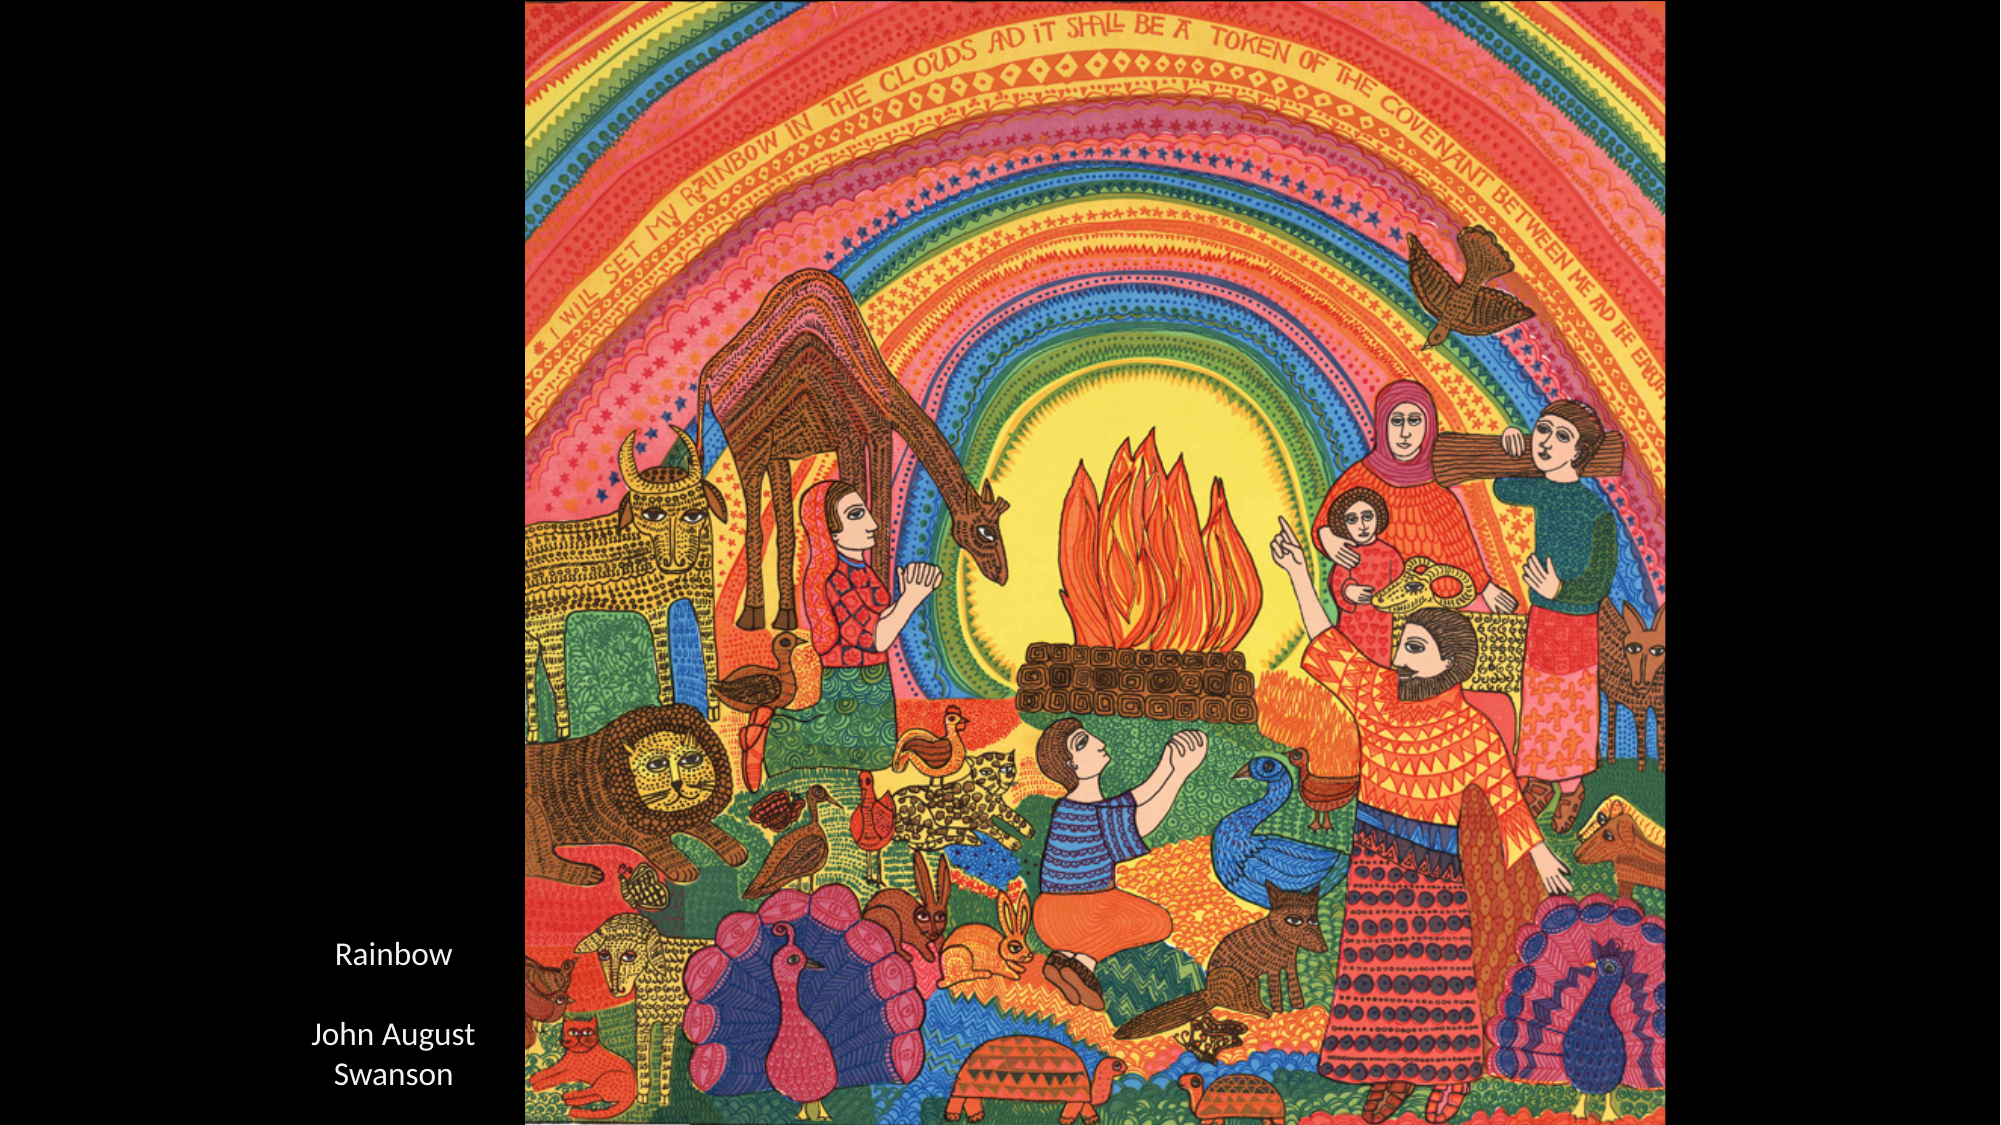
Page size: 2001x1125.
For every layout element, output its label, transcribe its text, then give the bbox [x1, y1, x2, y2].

text_box Rainbow John August Swanson [237, 924, 519, 1100]
picture [524, 1, 1666, 1125]
